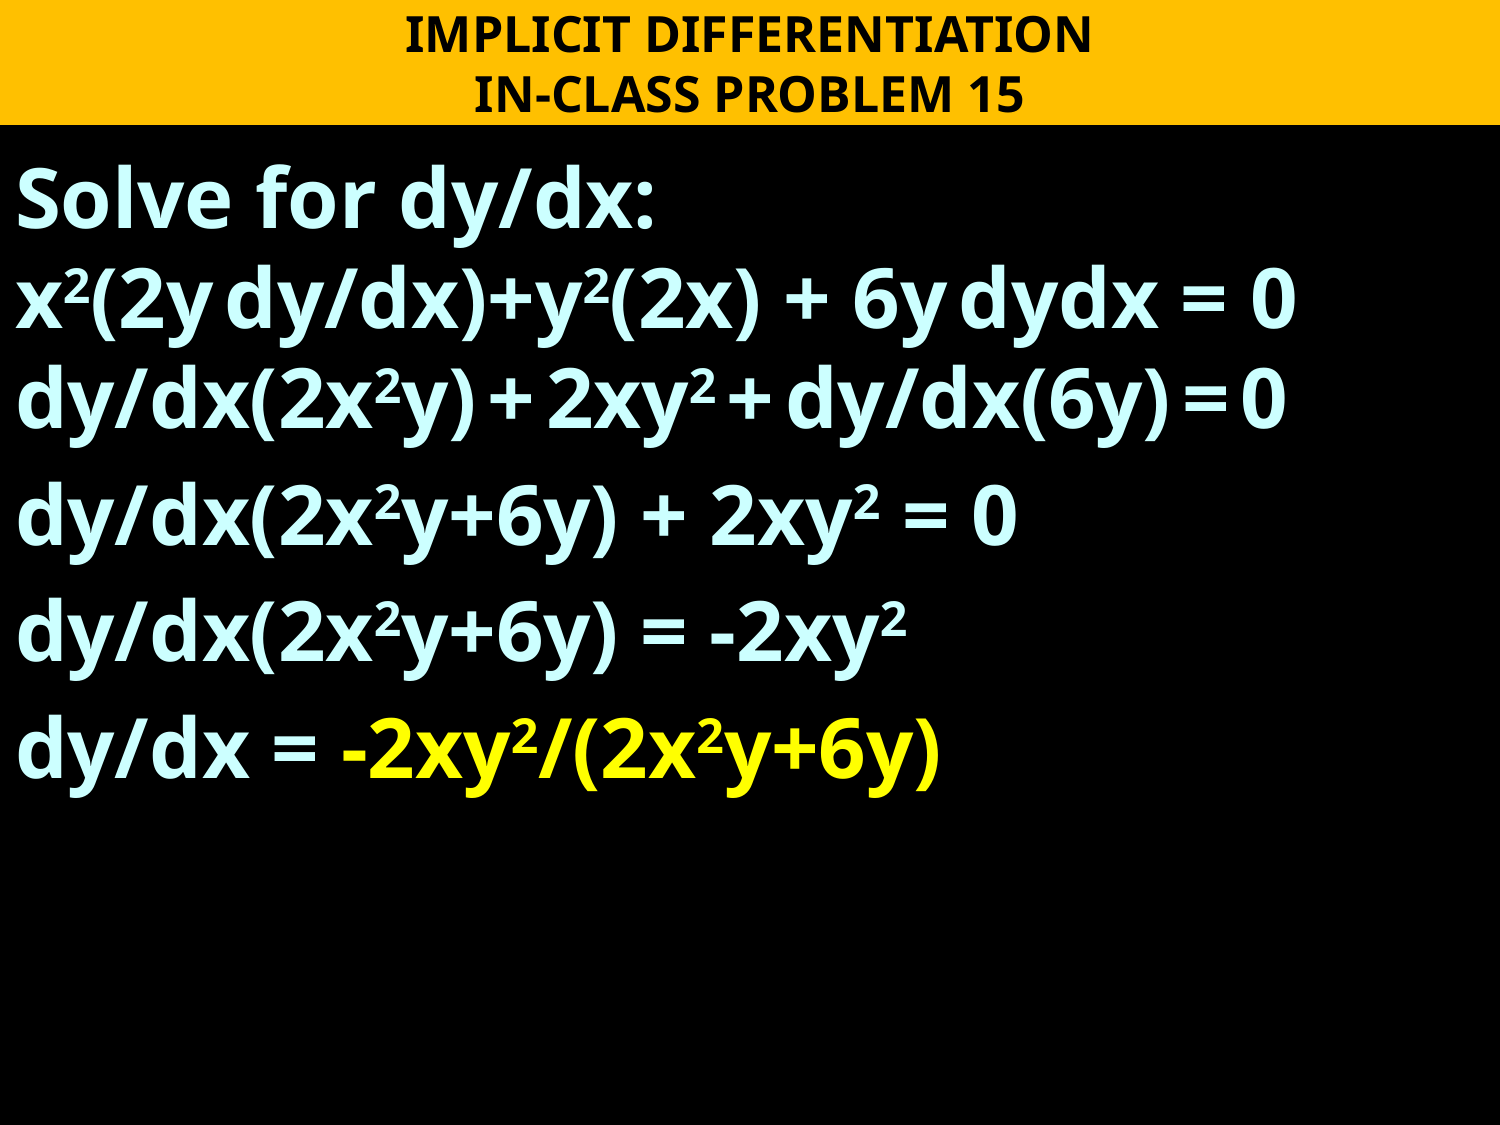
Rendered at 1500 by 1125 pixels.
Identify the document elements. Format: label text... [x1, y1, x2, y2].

text_box IMPLICIT DIFFERENTIATION IN-CLASS PROBLEM 15 [0, 0, 1500, 125]
list Solve for dy/dx: x2(2y dy/dx)+y2(2x) + 6y dydx = 0 dy/dx(2x2y) + 2xy2 + dy/dx(6y) = 0 dy/dx(2x2y+6y) + 2xy2 = 0 dy/dx(2x2y+6y) = -2xy2 dy/dx = -2xy2/(2x2y+6y) [0, 137, 1500, 1063]
